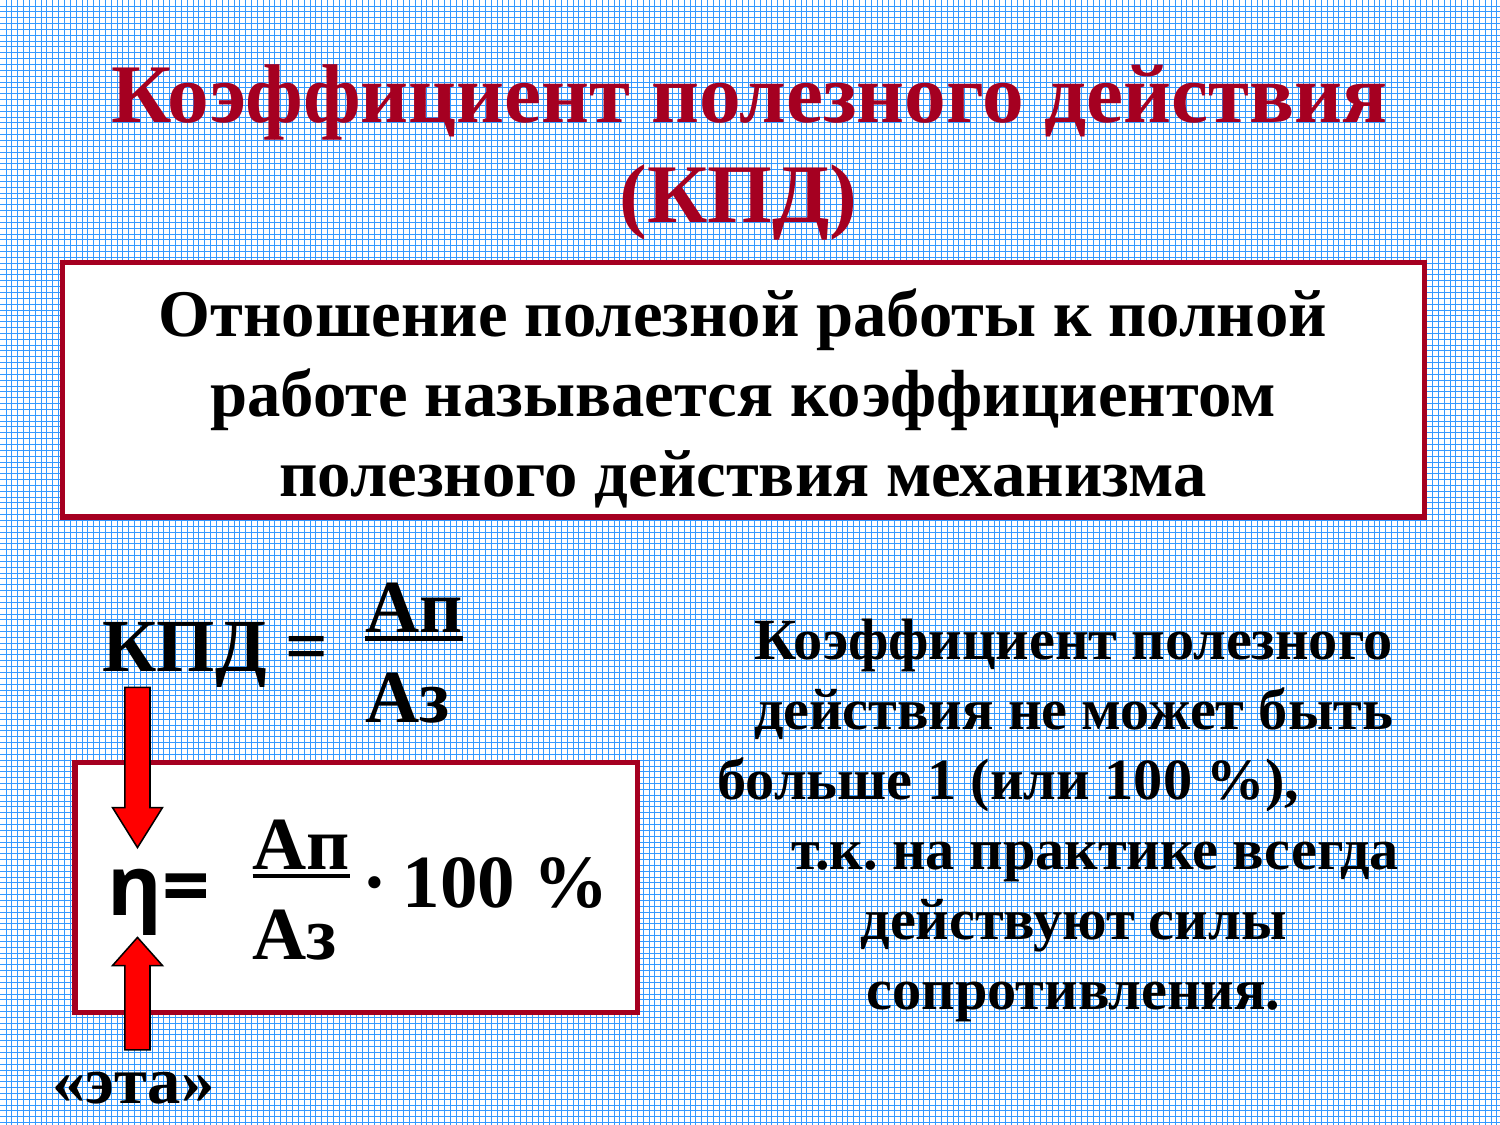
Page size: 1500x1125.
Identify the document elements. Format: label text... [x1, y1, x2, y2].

text_box КПД = [87, 588, 344, 694]
text_box Отношение полезной работы к полной работе называется коэффициентом полезного действия механизма [62, 262, 1425, 518]
text_box «эта» [37, 1029, 230, 1125]
text_box [141, 762, 638, 1013]
text_box [112, 687, 163, 848]
text_box Ап Аз [350, 549, 478, 745]
text_box Коэффициент полезного действия не может быть больше 1 (или 100 %), т.к. на практике всегда действуют силы сопротивления. [697, 593, 1450, 1029]
title Коэффициент полезного действия (КПД) [74, 44, 1426, 233]
text_box [75, 762, 134, 1013]
text_box [112, 937, 163, 1050]
text_box η= [92, 825, 237, 940]
text_box Ап Аз [237, 787, 365, 983]
text_box ∙ 100 % [350, 824, 624, 930]
